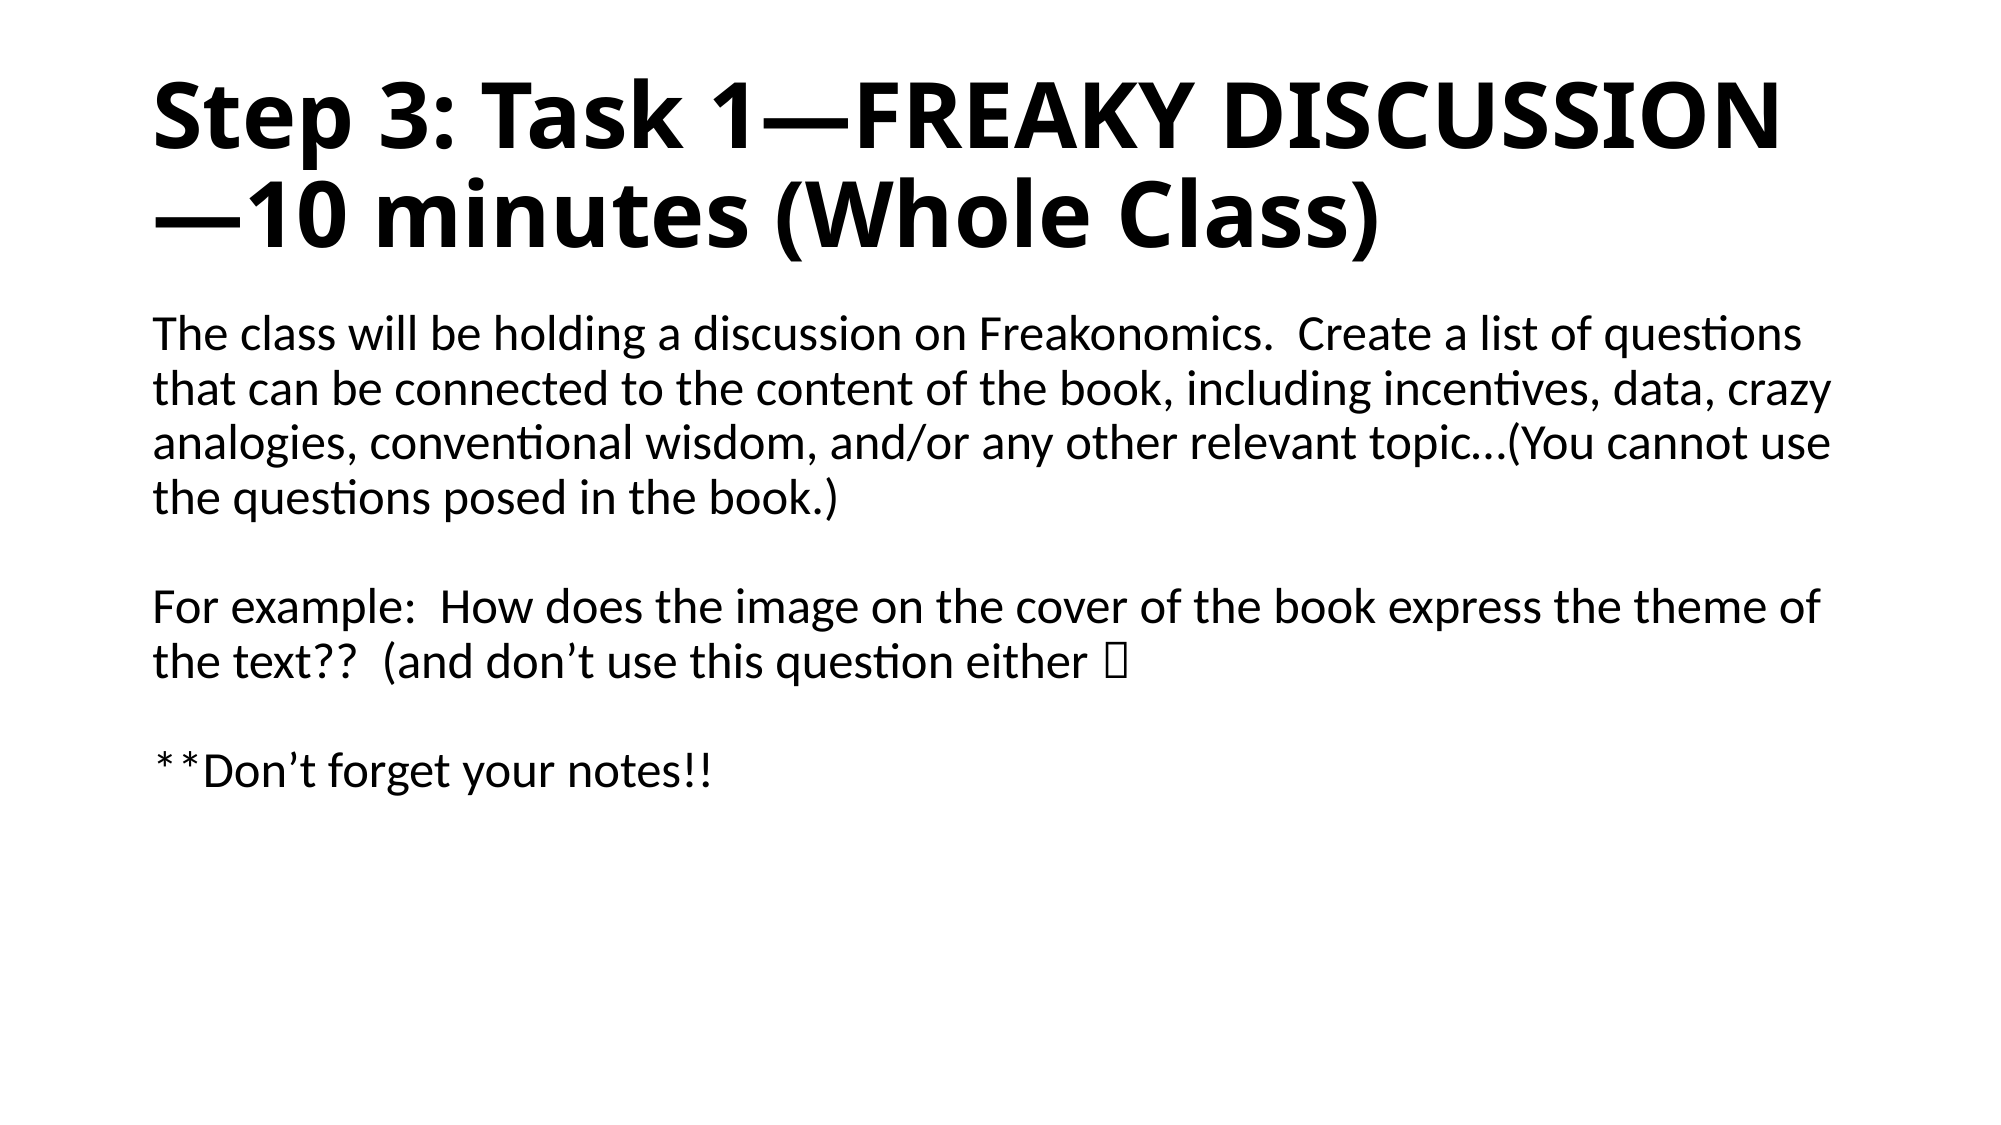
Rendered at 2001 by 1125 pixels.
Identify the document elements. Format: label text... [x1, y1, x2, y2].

list The class will be holding a discussion on Freakonomics. Create a list of questions that can be connected to the content of the book, including incentives, data, crazy analogies, conventional wisdom, and/or any other relevant topic…(You cannot use the questions posed in the book.) For example: How does the image on the cover of the book express the theme of the text?? (and don’t use this question either  **Don’t forget your notes!! [137, 299, 1863, 809]
title Step 3: Task 1—FREAKY DISCUSSION—10 minutes (Whole Class) [137, 59, 1863, 278]
